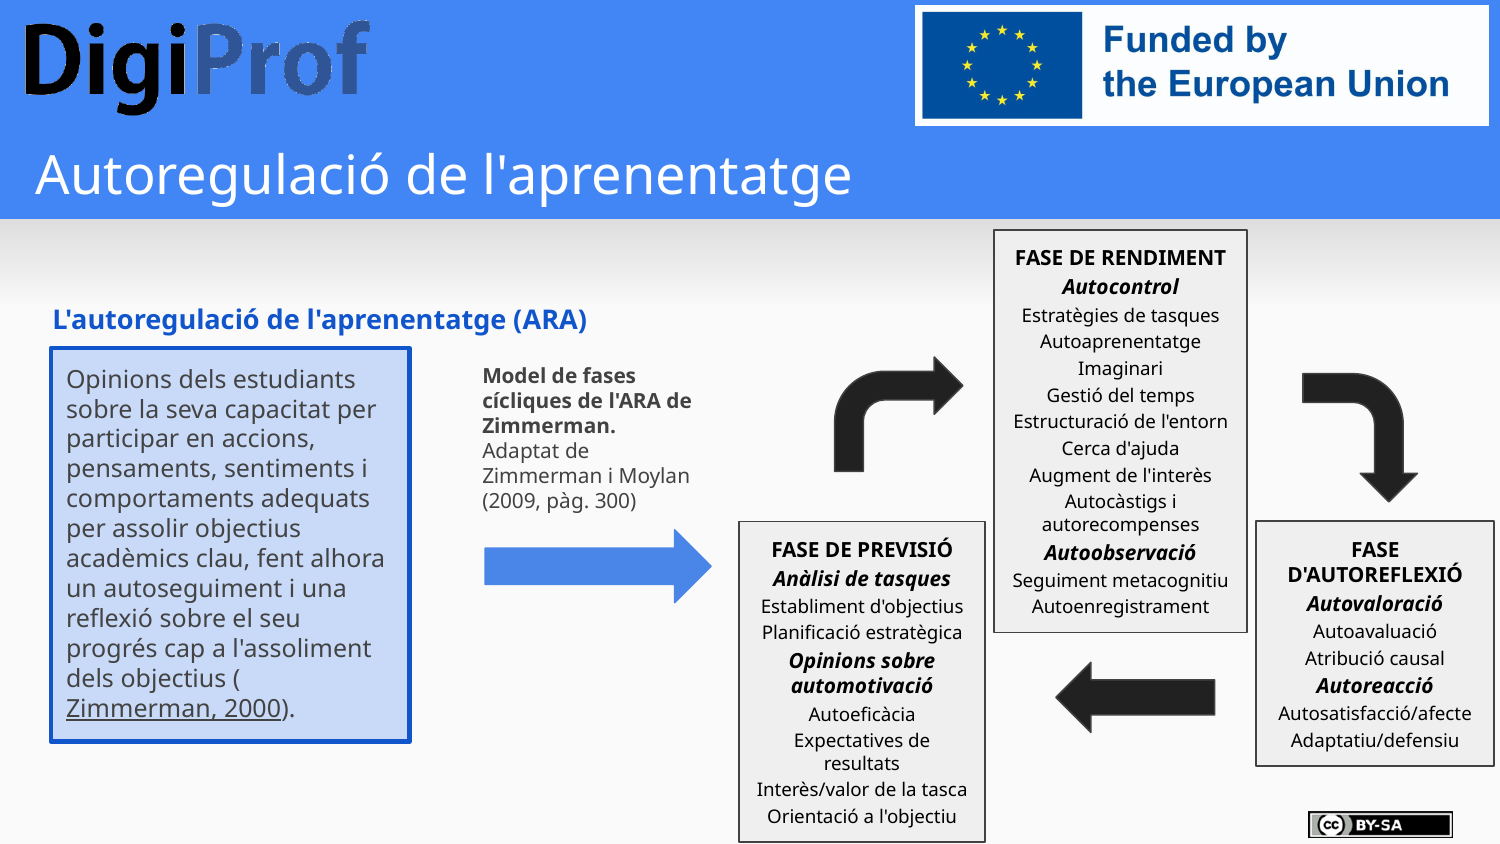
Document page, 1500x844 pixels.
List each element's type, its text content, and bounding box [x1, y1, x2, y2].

text_box FASE D'AUTOREFLEXIÓ Autovaloració Autoavaluació Atribució causal Autoreacció Autosatisfacció/afecte Adaptatiu/defensiu [1255, 521, 1495, 767]
text_box [834, 356, 963, 472]
text_box Opinions dels estudiants sobre la seva capacitat per participar en accions, pensaments, sentiments i comportaments adequats per assolir objectius acadèmics clau, fent alhora un autoseguiment i una reflexió sobre el seu progrés cap a l'assoliment dels objectius (Zimmerman, 2000). [51, 348, 410, 742]
text_box Model de fases cícliques de l'ARA de Zimmerman. Adaptat de Zimmerman i Moylan (2009, pàg. 300) [467, 348, 710, 528]
text_box L'autoregulació de l'aprenentatge (ARA) [37, 287, 627, 350]
picture [0, 0, 394, 132]
picture [915, 5, 1489, 126]
text_box [1055, 662, 1215, 733]
text_box [1302, 373, 1418, 502]
text_box FASE DE PREVISIÓ Anàlisi de tasques Establiment d'objectius Planificació estratègica Opinions sobre automotivació Autoeficàcia Expectatives de resultats Interès/valor de la tasca Orientació a l'objectiu [738, 521, 986, 843]
text_box [485, 529, 712, 603]
text_box FASE DE RENDIMENT Autocontrol Estratègies de tasques Autoaprenentatge Imaginari Gestió del temps Estructuració de l'entorn Cerca d'ajuda Augment de l'interès Autocàstigs i autorecompenses Autoobservació Seguiment metacognitiu Autoenregistrament [993, 229, 1248, 633]
picture [1308, 811, 1453, 838]
title Autoregulació de l'aprenentatge [20, 120, 896, 220]
